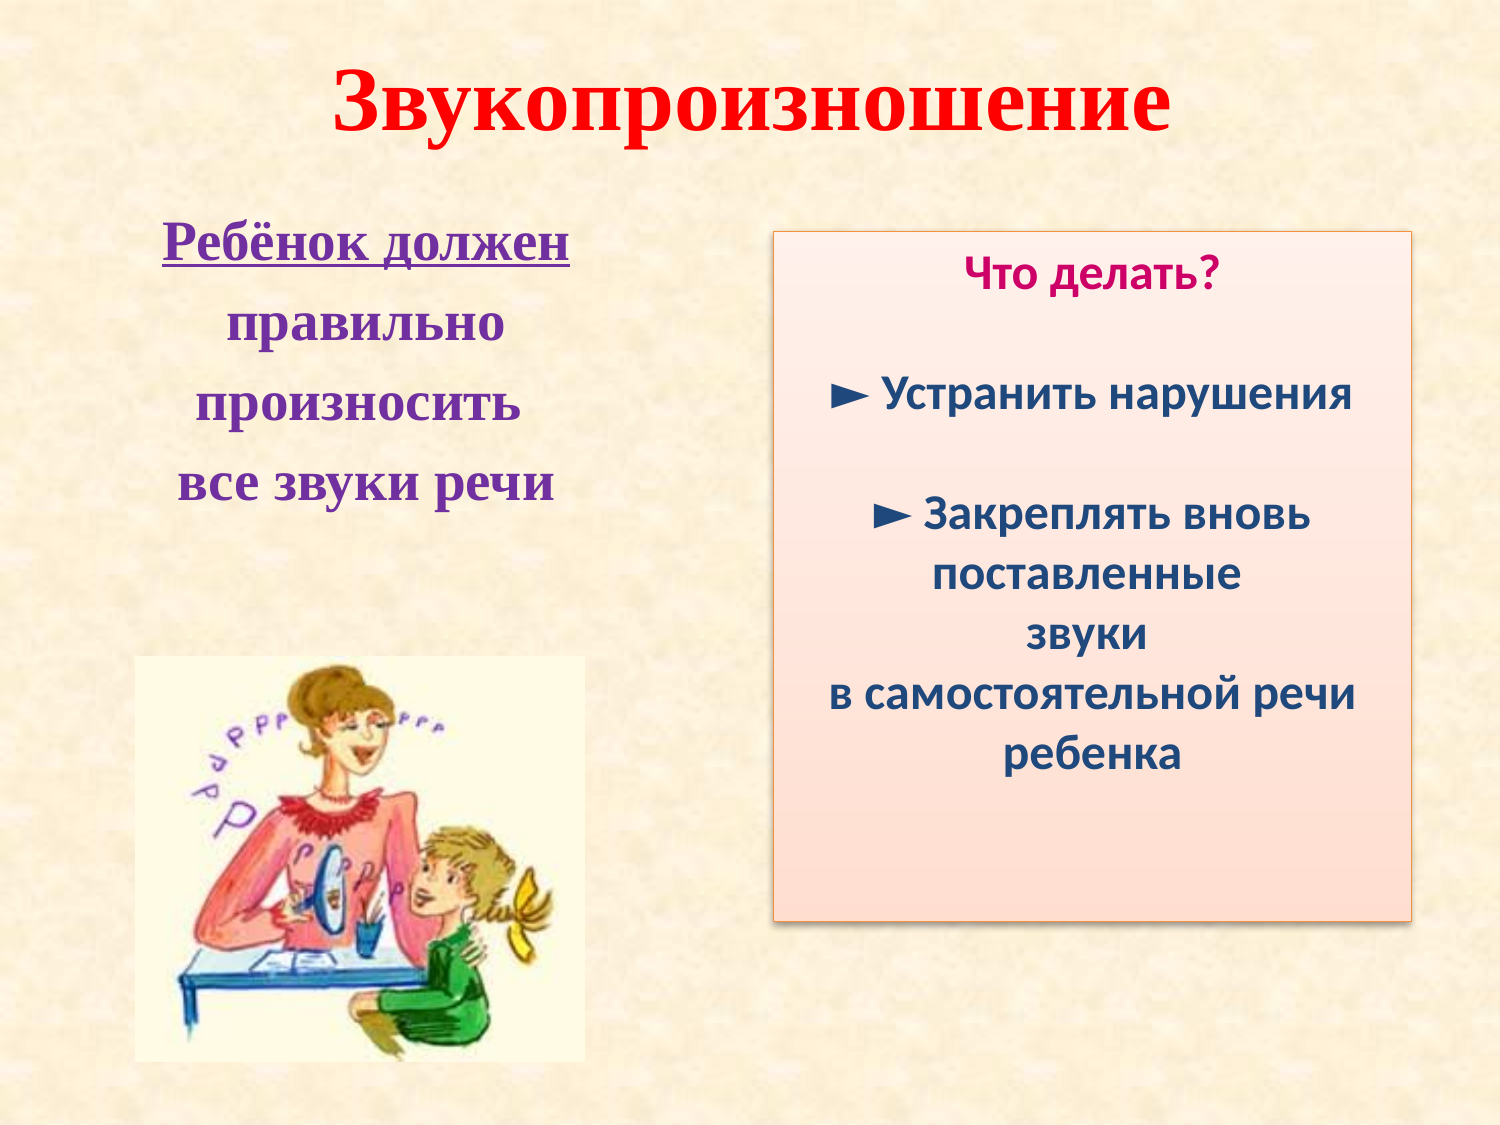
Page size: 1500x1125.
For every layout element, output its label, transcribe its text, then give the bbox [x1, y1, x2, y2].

text_box Что делать? ► Устранить нарушения ► Закреплять вновь поставленные звуки в самостоятельной речи ребенка [773, 231, 1412, 922]
list Ребёнок должен правильно произносить все звуки речи [64, 196, 668, 523]
title Звукопроизношение [218, 0, 1287, 188]
picture [0, 0, 1500, 1125]
